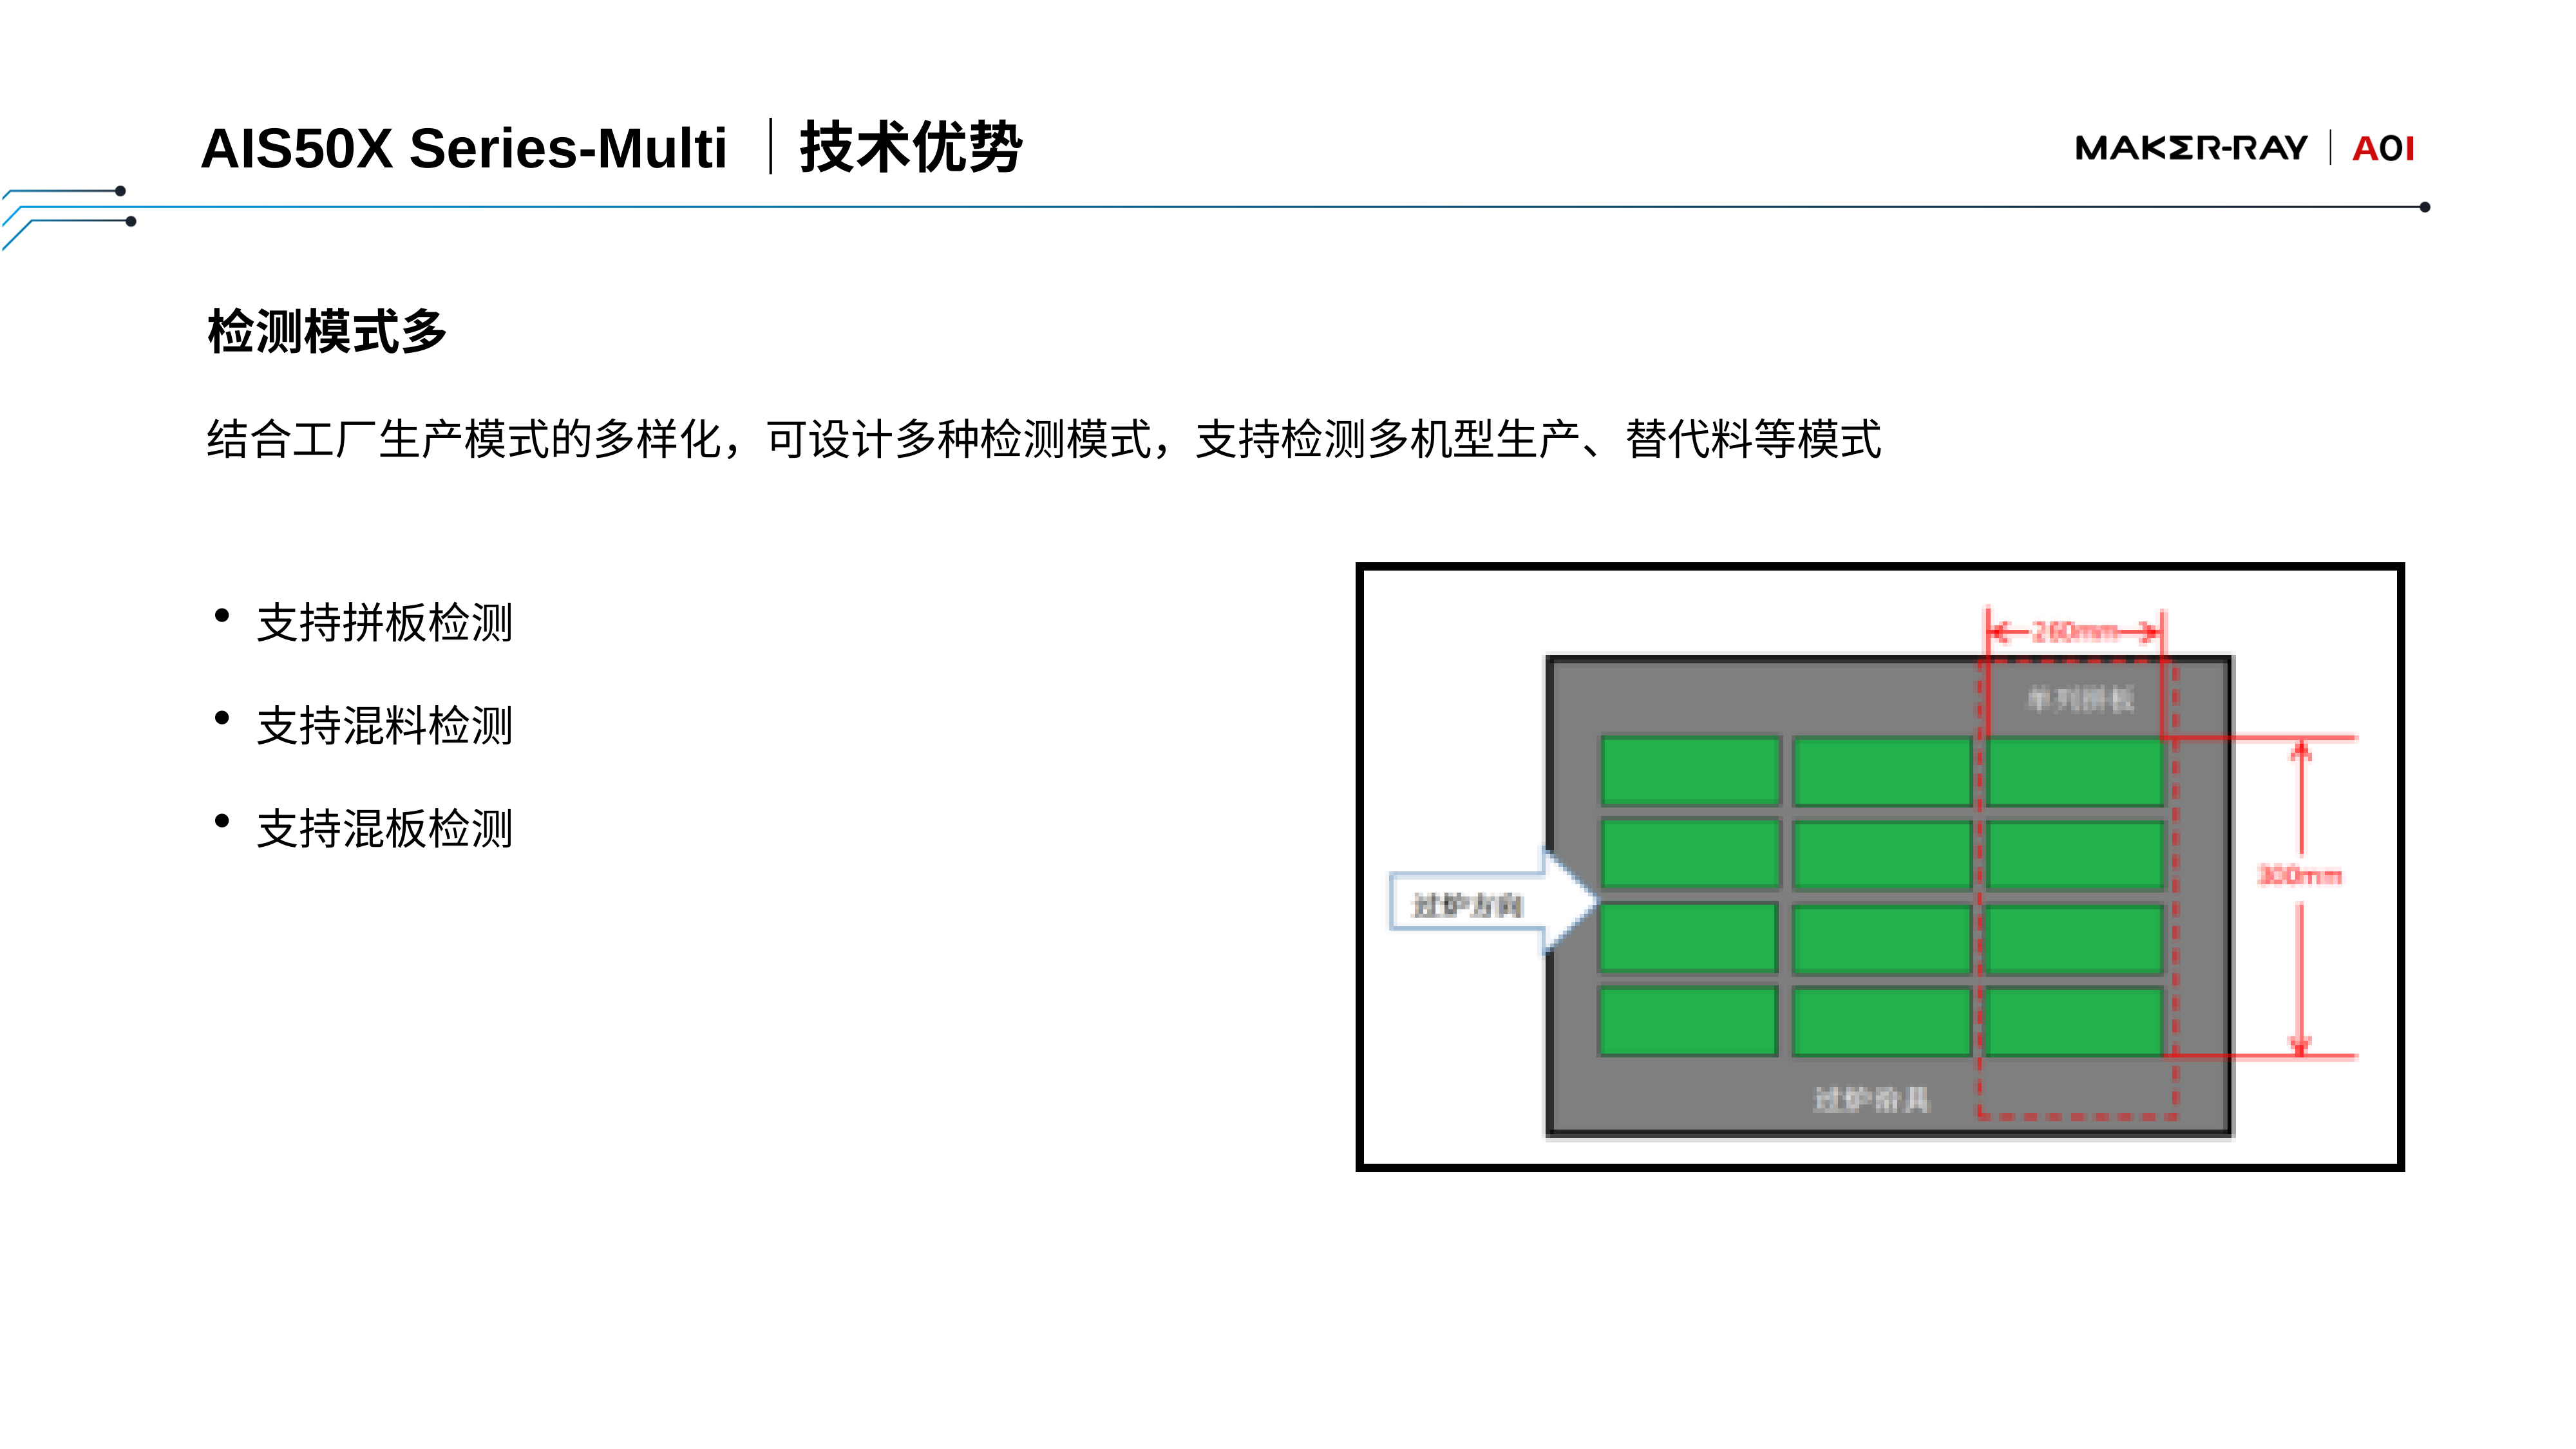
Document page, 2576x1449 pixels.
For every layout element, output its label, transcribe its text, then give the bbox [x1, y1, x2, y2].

text_box 结合工厂生产模式的多样化，可设计多种检测模式，支持检测多机型生产、替代料等模式 [200, 406, 1888, 469]
text_box AIS50X Series-Multi｜技术优势 [194, 106, 1030, 184]
picture [0, 0, 2576, 1449]
text_box 支持拼板检测 支持混料检测 支持混板检测 [207, 590, 520, 858]
text_box 检测模式多 [202, 296, 455, 365]
